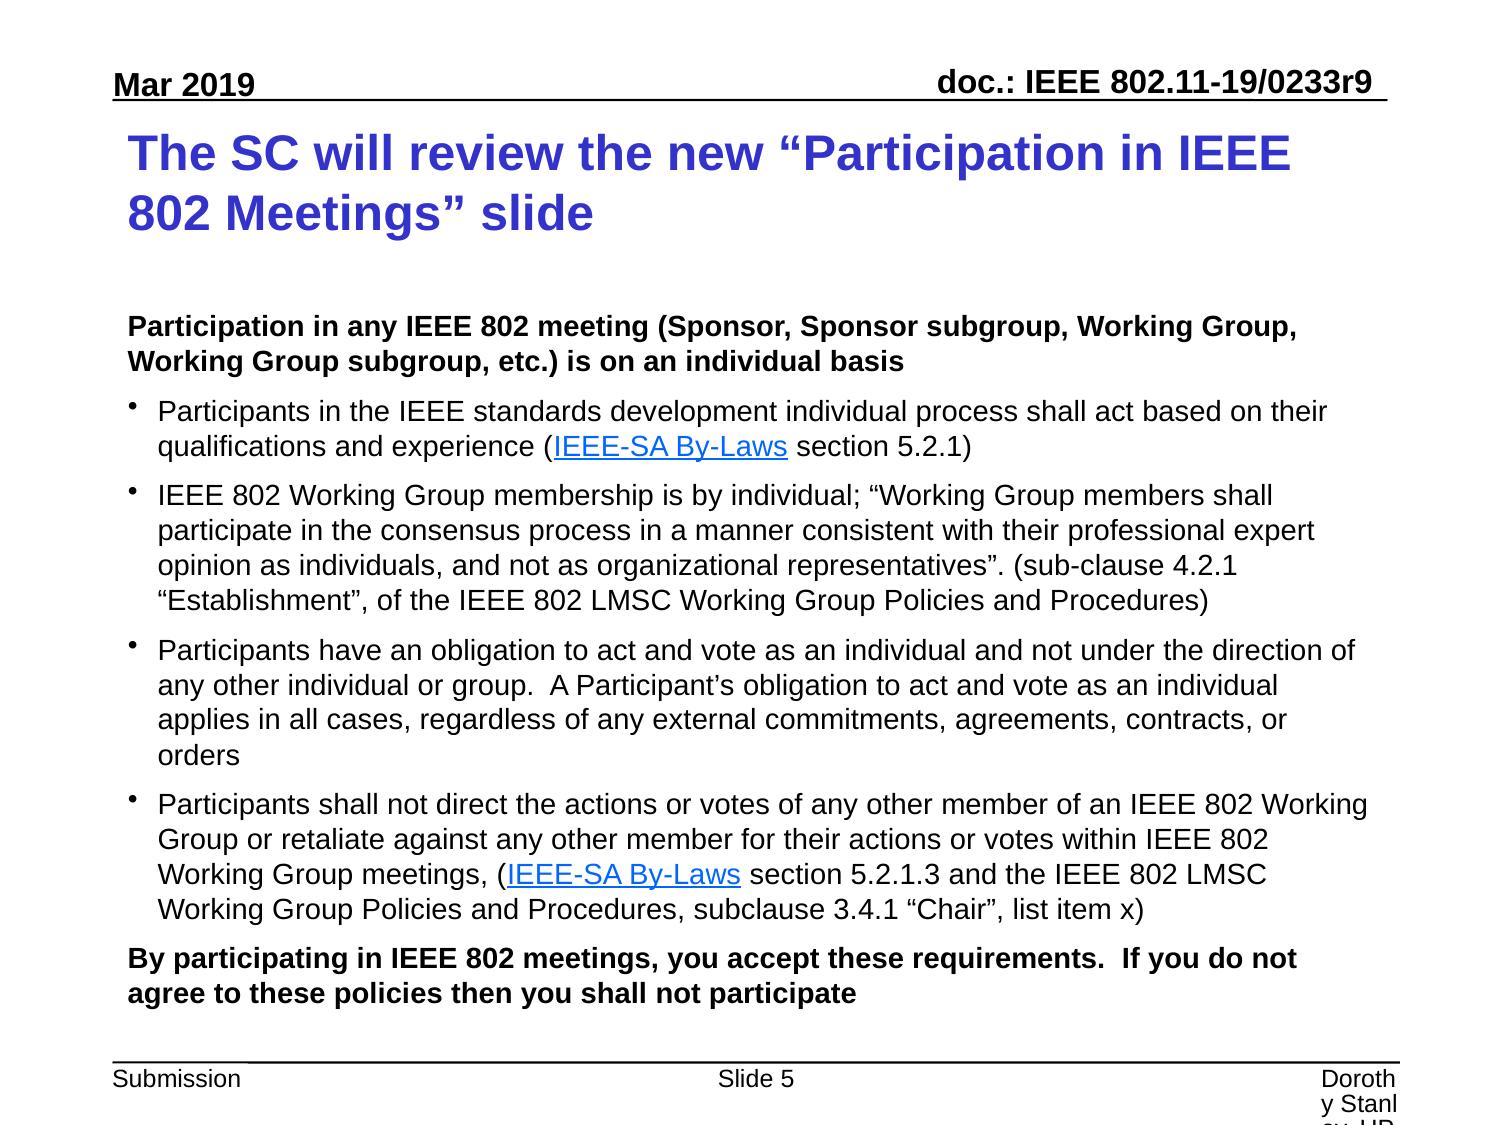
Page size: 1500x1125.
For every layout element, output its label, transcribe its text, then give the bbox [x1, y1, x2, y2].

slide_number Slide 5 [709, 1061, 803, 1093]
list Participation in any IEEE 802 meeting (Sponsor, Sponsor subgroup, Working Group, Working Group subgroup, etc.) is on an individual basis Participants in the IEEE standards development individual process shall act based on their qualifications and experience (IEEE-SA By-Laws section 5.2.1) IEEE 802 Working Group membership is by individual; “Working Group members shall participate in the consensus process in a manner consistent with their professional expert opinion as individuals, and not as organizational representatives”. (sub-clause 4.2.1 “Establishment”, of the IEEE 802 LMSC Working Group Policies and Procedures) Participants have an obligation to act and vote as an individual and not under the direction of any other individual or group. A Participant’s obligation to act and vote as an individual applies in all cases, regardless of any external commitments, agreements, contracts, or orders Participants shall not direct the actions or votes of any other member of an IEEE 802 Working Group or retaliate against any other member for their actions or votes within IEEE 802 Working Group meetings, (IEEE-SA By-Laws section 5.2.1.3 and the IEEE 802 LMSC Working Group Policies and Procedures, subclause 3.4.1 “Chair”, list item x) By participating in IEEE 802 meetings, you accept these requirements. If you do not agree to these policies then you shall not participate [112, 299, 1388, 1038]
title The SC will review the new “Participation in IEEE 802 Meetings” slide [112, 112, 1388, 288]
footer Dorothy Stanley, HP Enterprise [1320, 1061, 1402, 1093]
